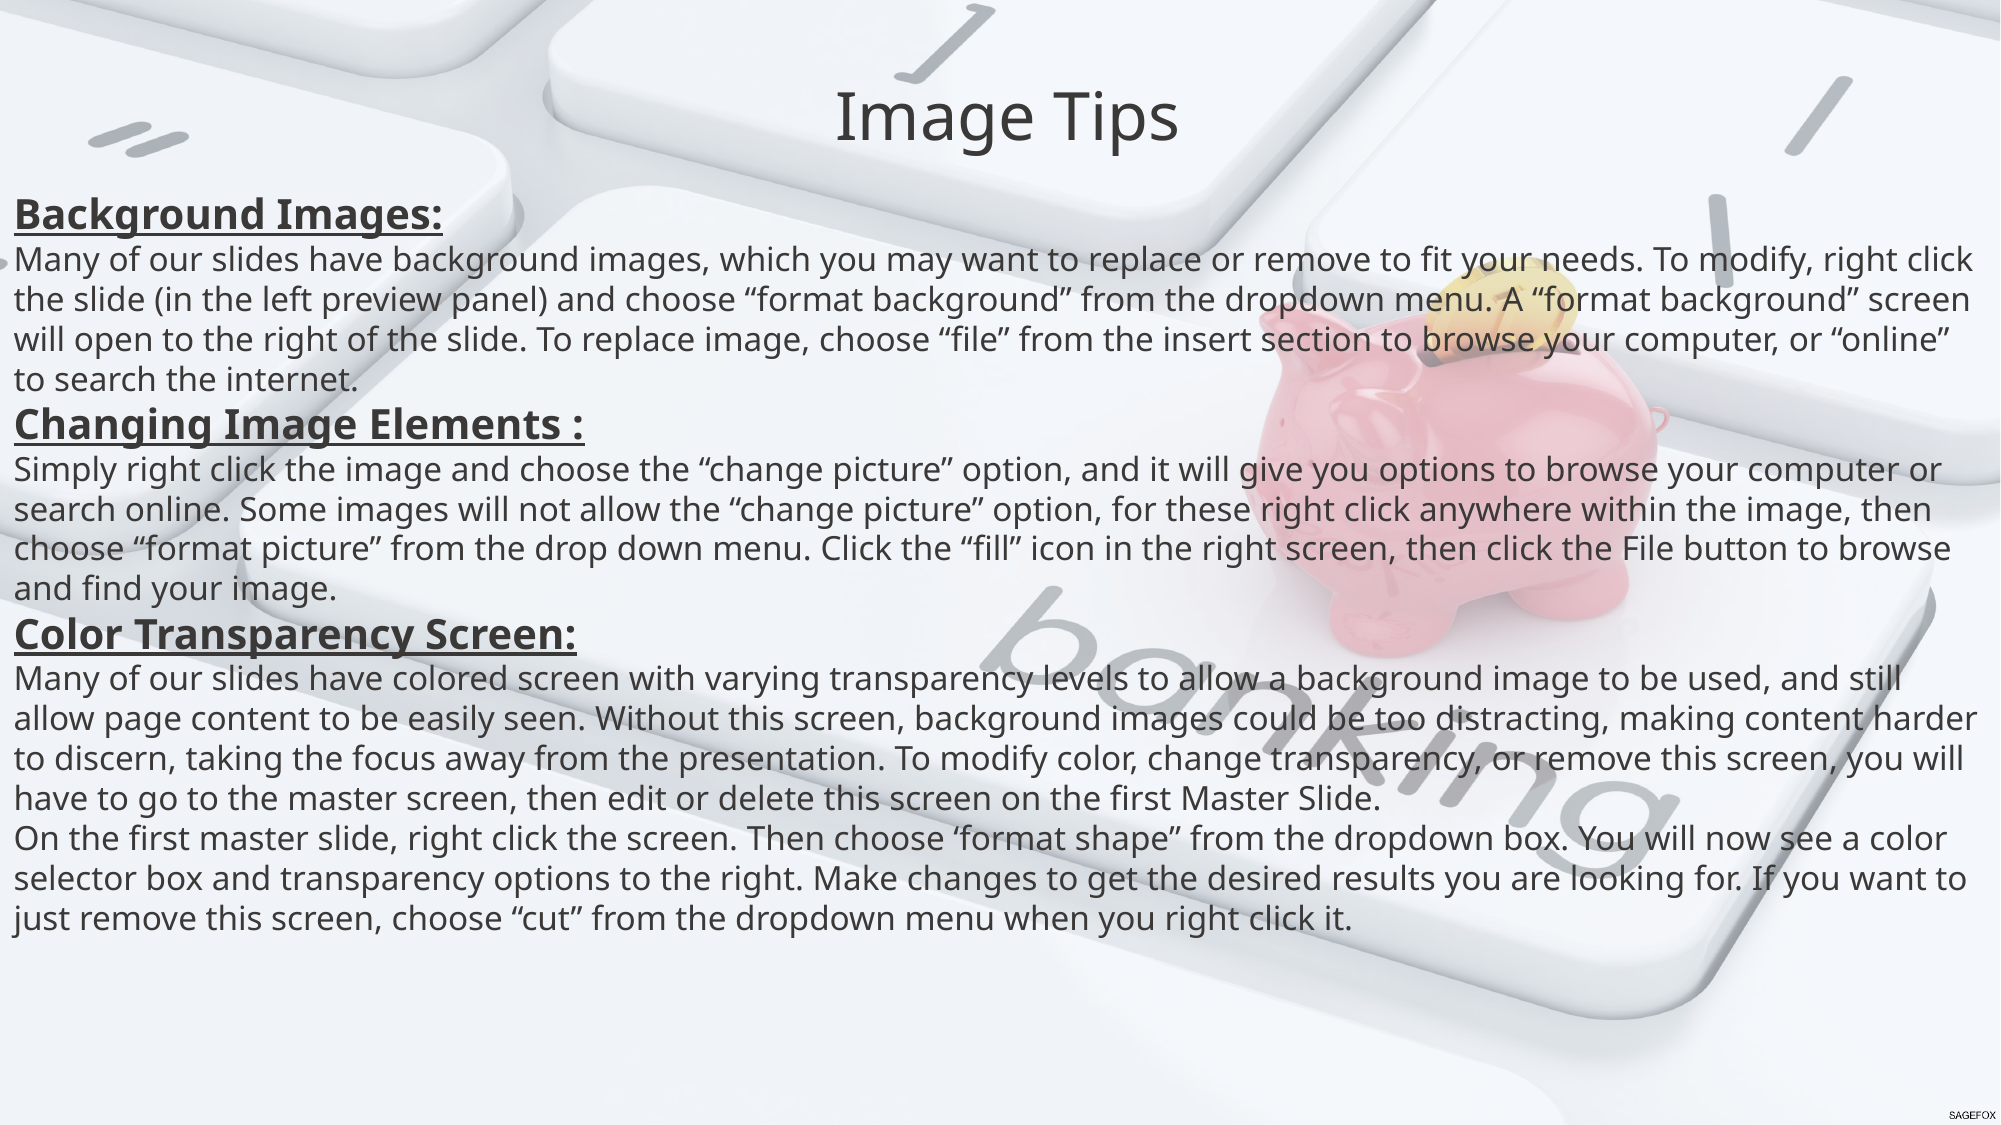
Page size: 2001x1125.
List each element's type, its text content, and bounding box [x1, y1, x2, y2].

title Image Tips [597, 59, 1420, 177]
text_box Background Images: Many of our slides have background images, which you may want to replace or remove to fit your needs. To modify, right click the slide (in the left preview panel) and choose “format background” from the dropdown menu. A “format background” screen will open to the right of the slide. To replace image, choose “file” from the insert section to browse your computer, or “online” to search the internet. Changing Image Elements : Simply right click the image and choose the “change picture” option, and it will give you options to browse your computer or search online. Some images will not allow the “change picture” option, for these right click anywhere within the image, then choose “format picture” from the drop down menu. Click the “fill” icon in the right screen, then click the File button to browse and find your image. Color Transparency Screen: Many of our slides have colored screen with varying transparency levels to allow a background image to be used, and still allow page content to be easily seen. Without this screen, background images could be too distracting, making content harder to discern, taking the focus away from the presentation. To modify color, change transparency, or remove this screen, you will have to go to the master screen, then edit or delete this screen on the first Master Slide. On the first master slide, right click the screen. Then choose ‘format shape” from the dropdown box. You will now see a color selector box and transparency options to the right. Make changes to get the desired results you are looking for. If you want to just remove this screen, choose “cut” from the dropdown menu when you right click it. [0, 0, 2000, 1125]
